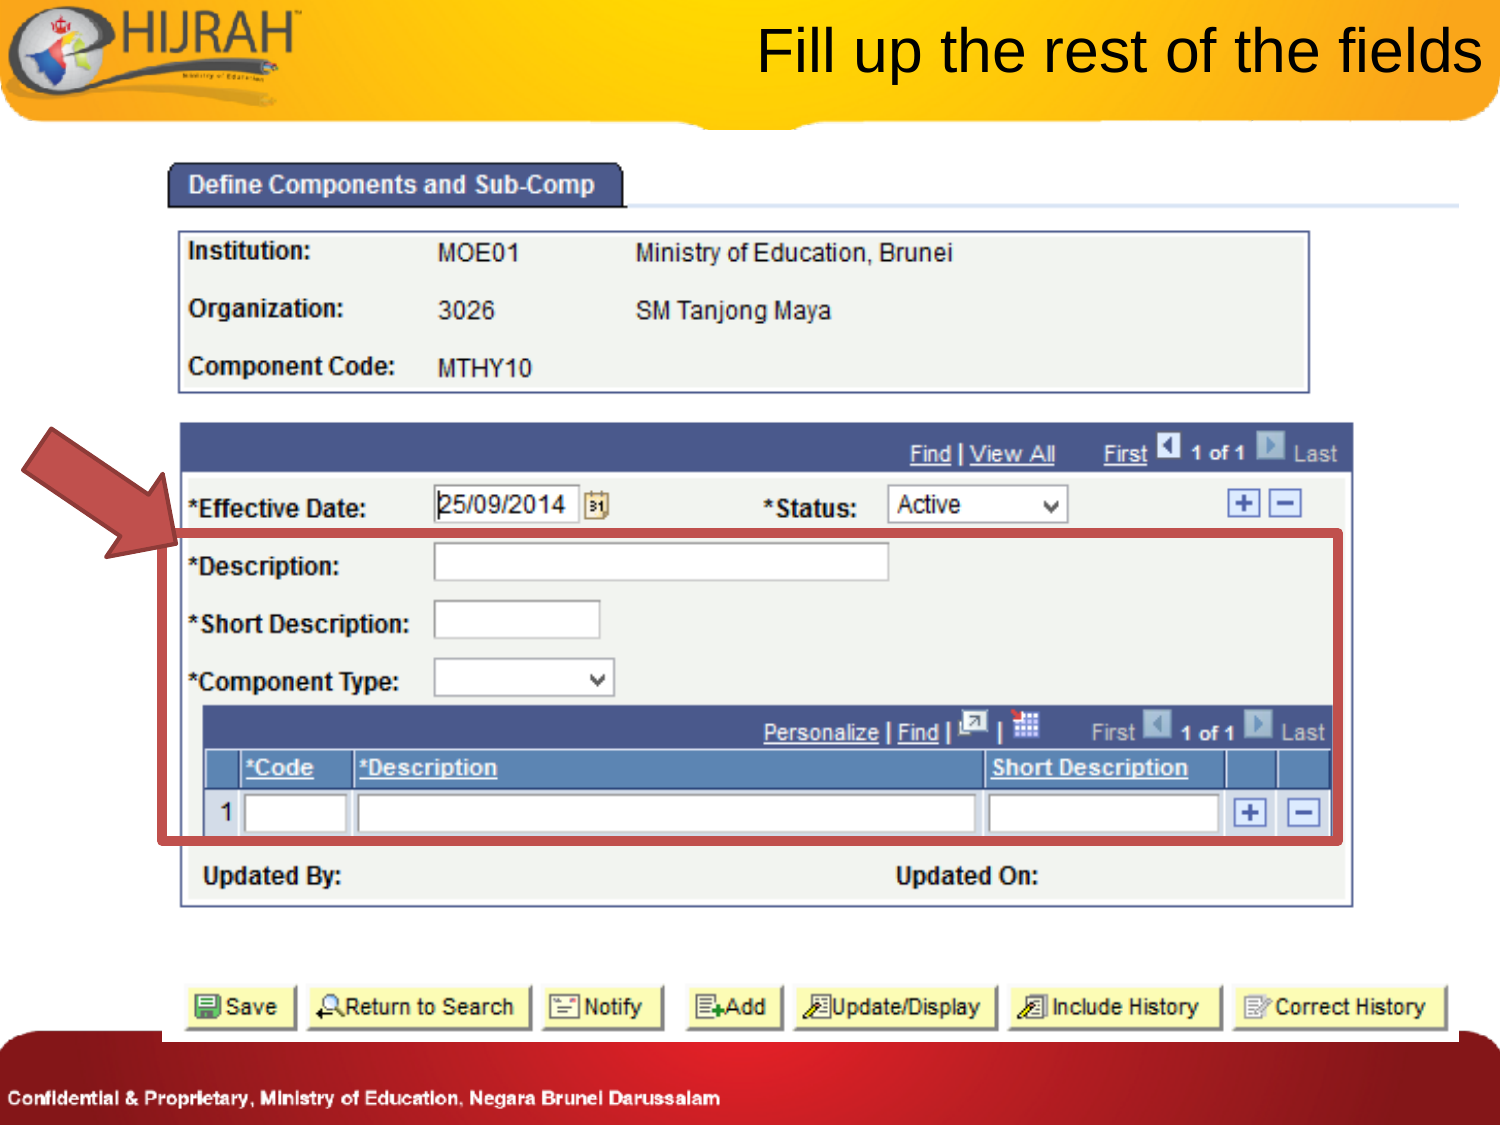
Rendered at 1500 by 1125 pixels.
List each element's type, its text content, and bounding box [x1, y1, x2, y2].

title Fill up the rest of the fields [324, 0, 1500, 95]
picture [0, 0, 1500, 1125]
text_box [21, 426, 156, 560]
